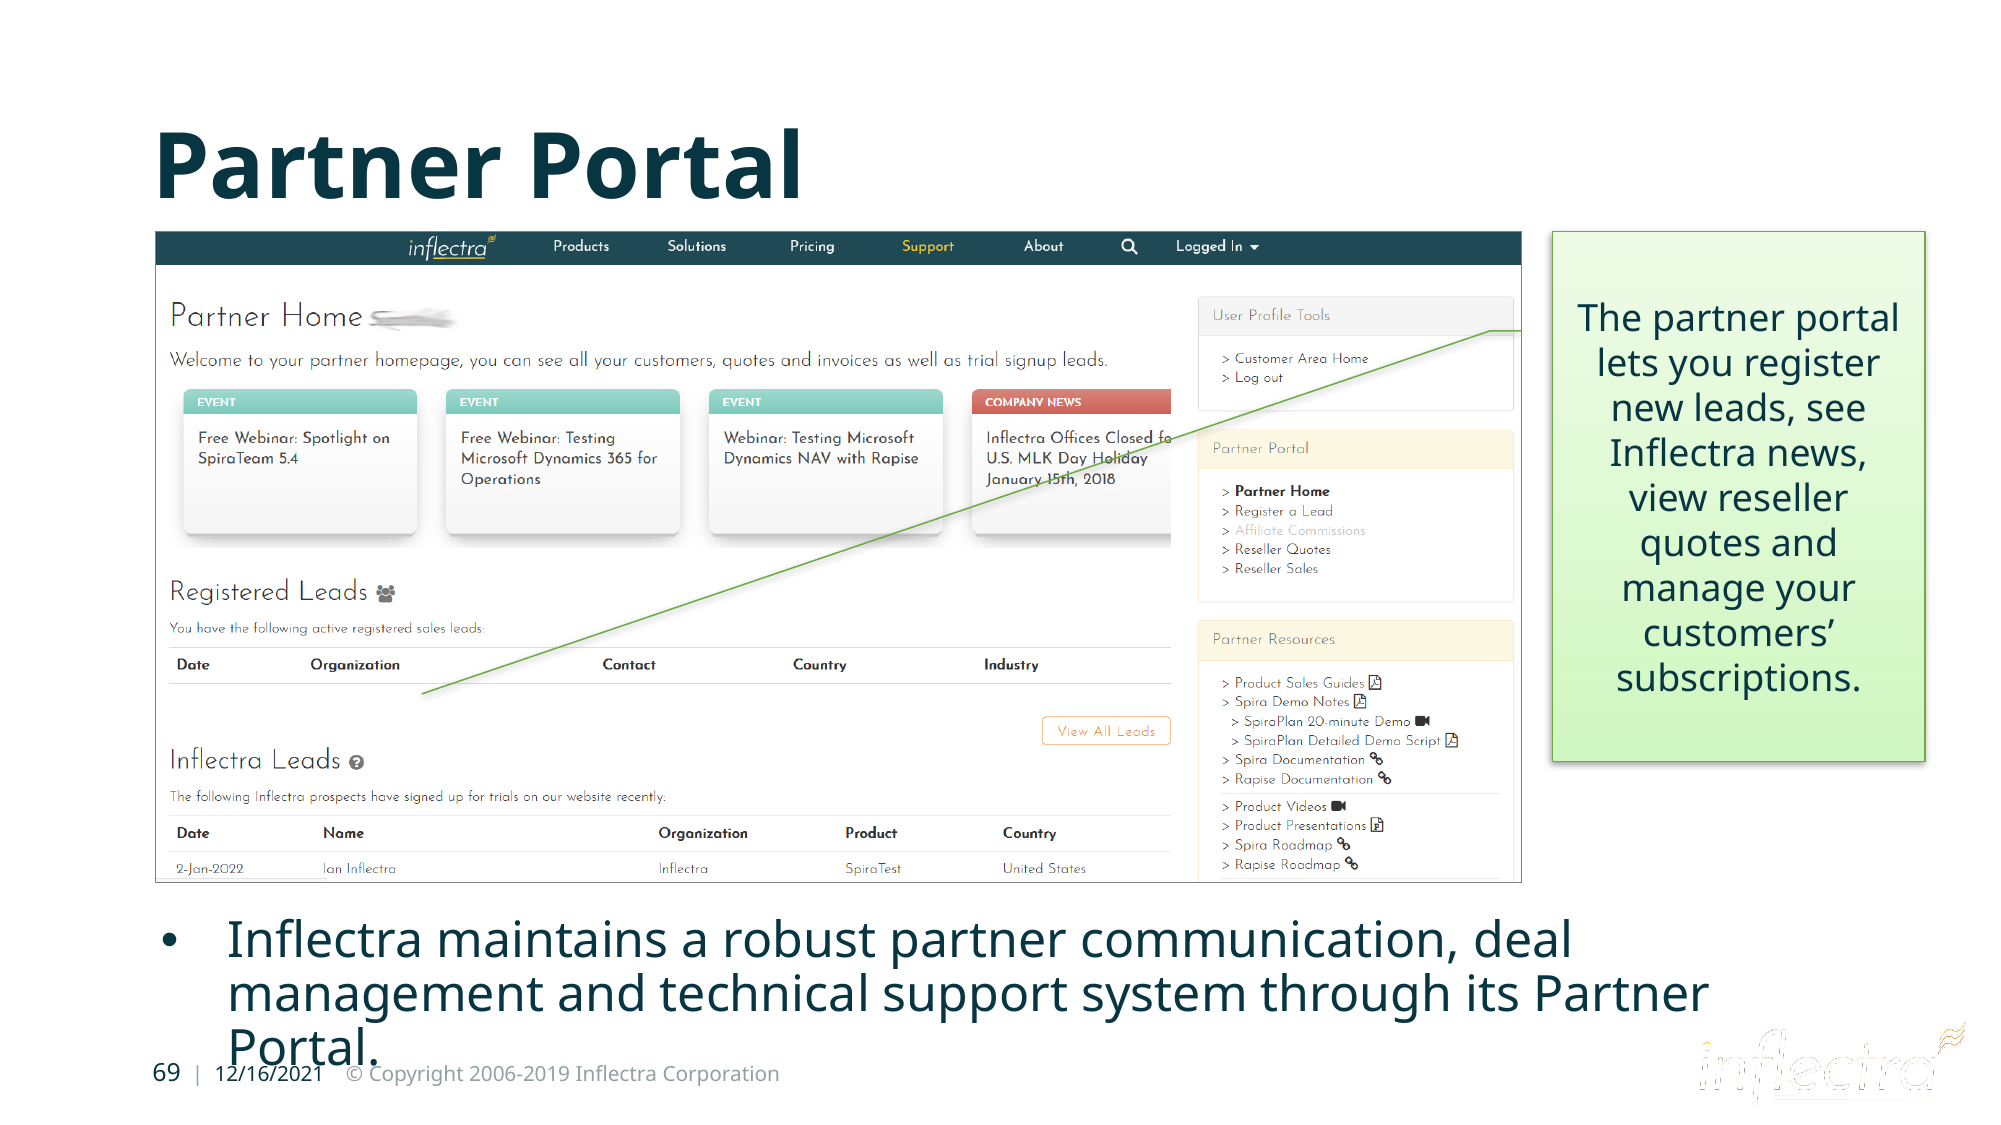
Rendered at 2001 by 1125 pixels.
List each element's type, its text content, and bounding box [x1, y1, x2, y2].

picture [1863, 1016, 1971, 1112]
title Partner Portal [137, 59, 1863, 278]
list Inflectra maintains a robust partner communication, deal management and technical support system through its Partner Portal. [137, 907, 1863, 1125]
text_box The partner portal lets you register new leads, see Inflectra news, view reseller quotes and manage your customers’ subscriptions. [1552, 231, 1926, 762]
picture [155, 231, 1522, 883]
